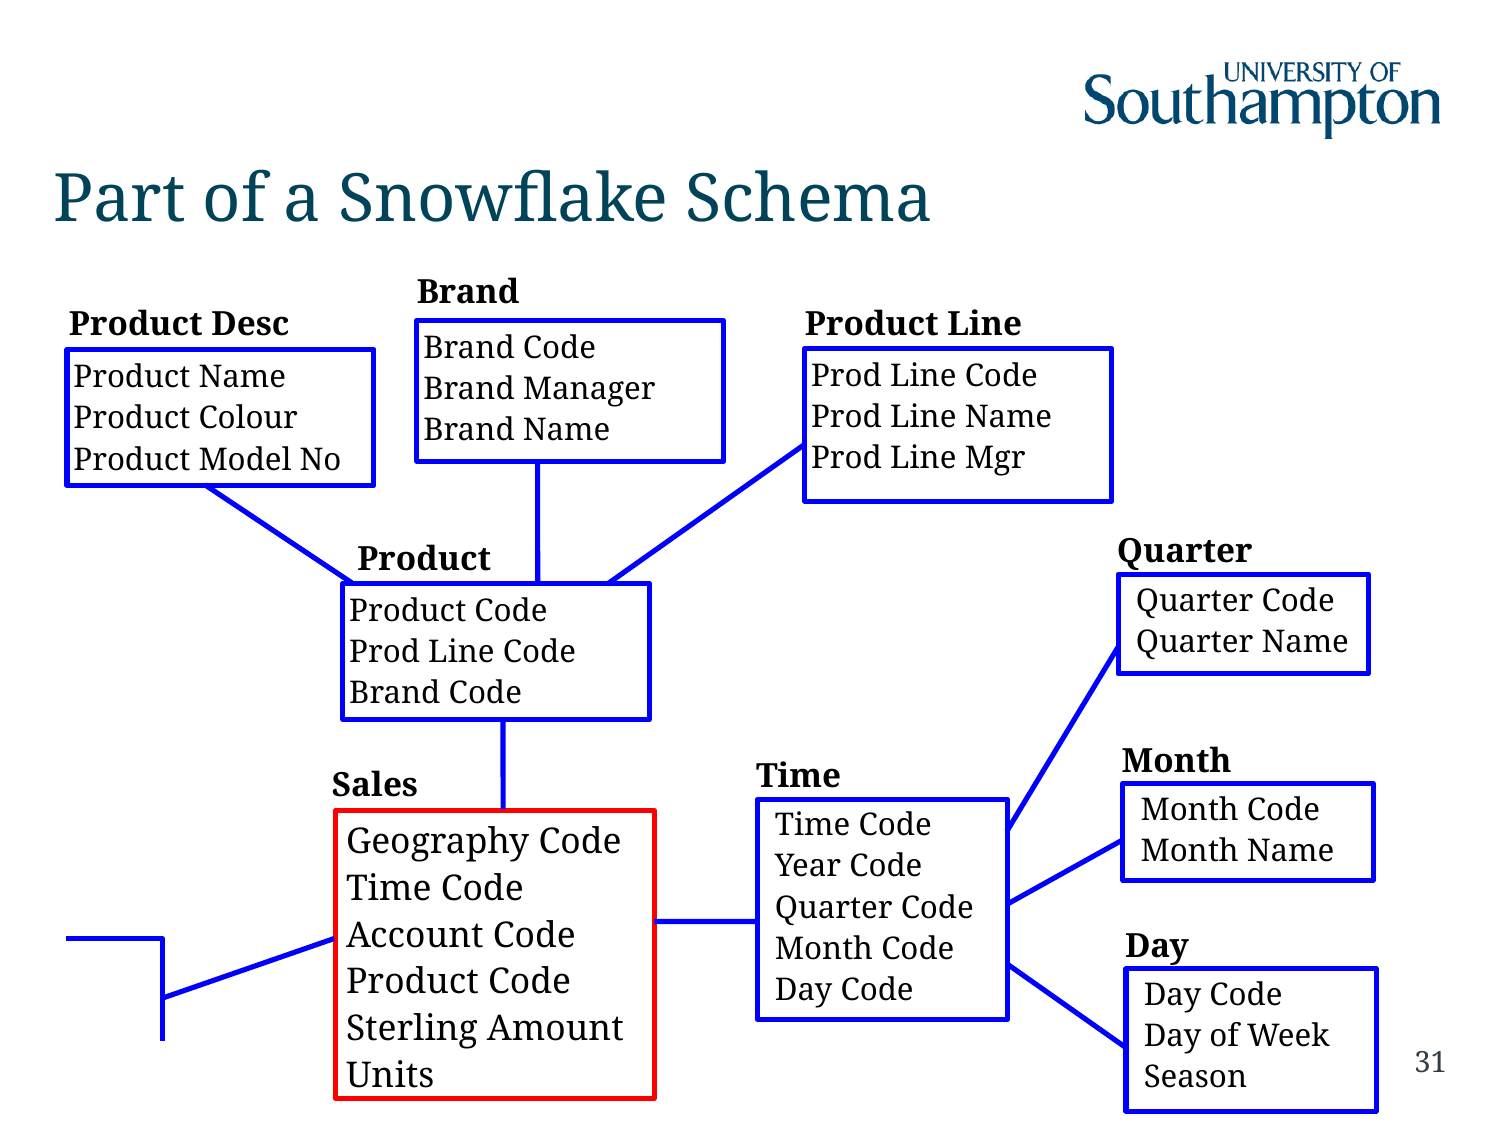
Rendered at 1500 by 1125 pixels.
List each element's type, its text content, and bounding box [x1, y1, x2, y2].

text_box Product Line [804, 297, 1092, 351]
text_box [66, 938, 163, 1042]
text_box [335, 810, 655, 1099]
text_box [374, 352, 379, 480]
slide_number 31 [1377, 1035, 1448, 1088]
text_box [342, 583, 650, 720]
text_box [1118, 574, 1369, 674]
text_box Quarter [1116, 525, 1291, 579]
text_box [1125, 968, 1377, 1112]
text_box Sales [331, 759, 461, 813]
text_box Day [1125, 920, 1217, 973]
text_box [416, 320, 724, 462]
text_box Month [1121, 735, 1265, 789]
picture [1085, 62, 1440, 139]
text_box Brand [416, 269, 554, 323]
text_box [757, 799, 1008, 1020]
text_box Time [756, 750, 870, 804]
text_box [804, 348, 1112, 502]
text_box Product [357, 532, 534, 586]
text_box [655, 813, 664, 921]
text_box Product Desc [68, 298, 375, 352]
text_box Geography Code Time Code Account Code Product Code Sterling Amount Units [655, 922, 664, 1097]
text_box [67, 349, 374, 486]
text_box [1122, 783, 1374, 881]
title Part of a Snowflake Schema [52, 147, 1448, 255]
